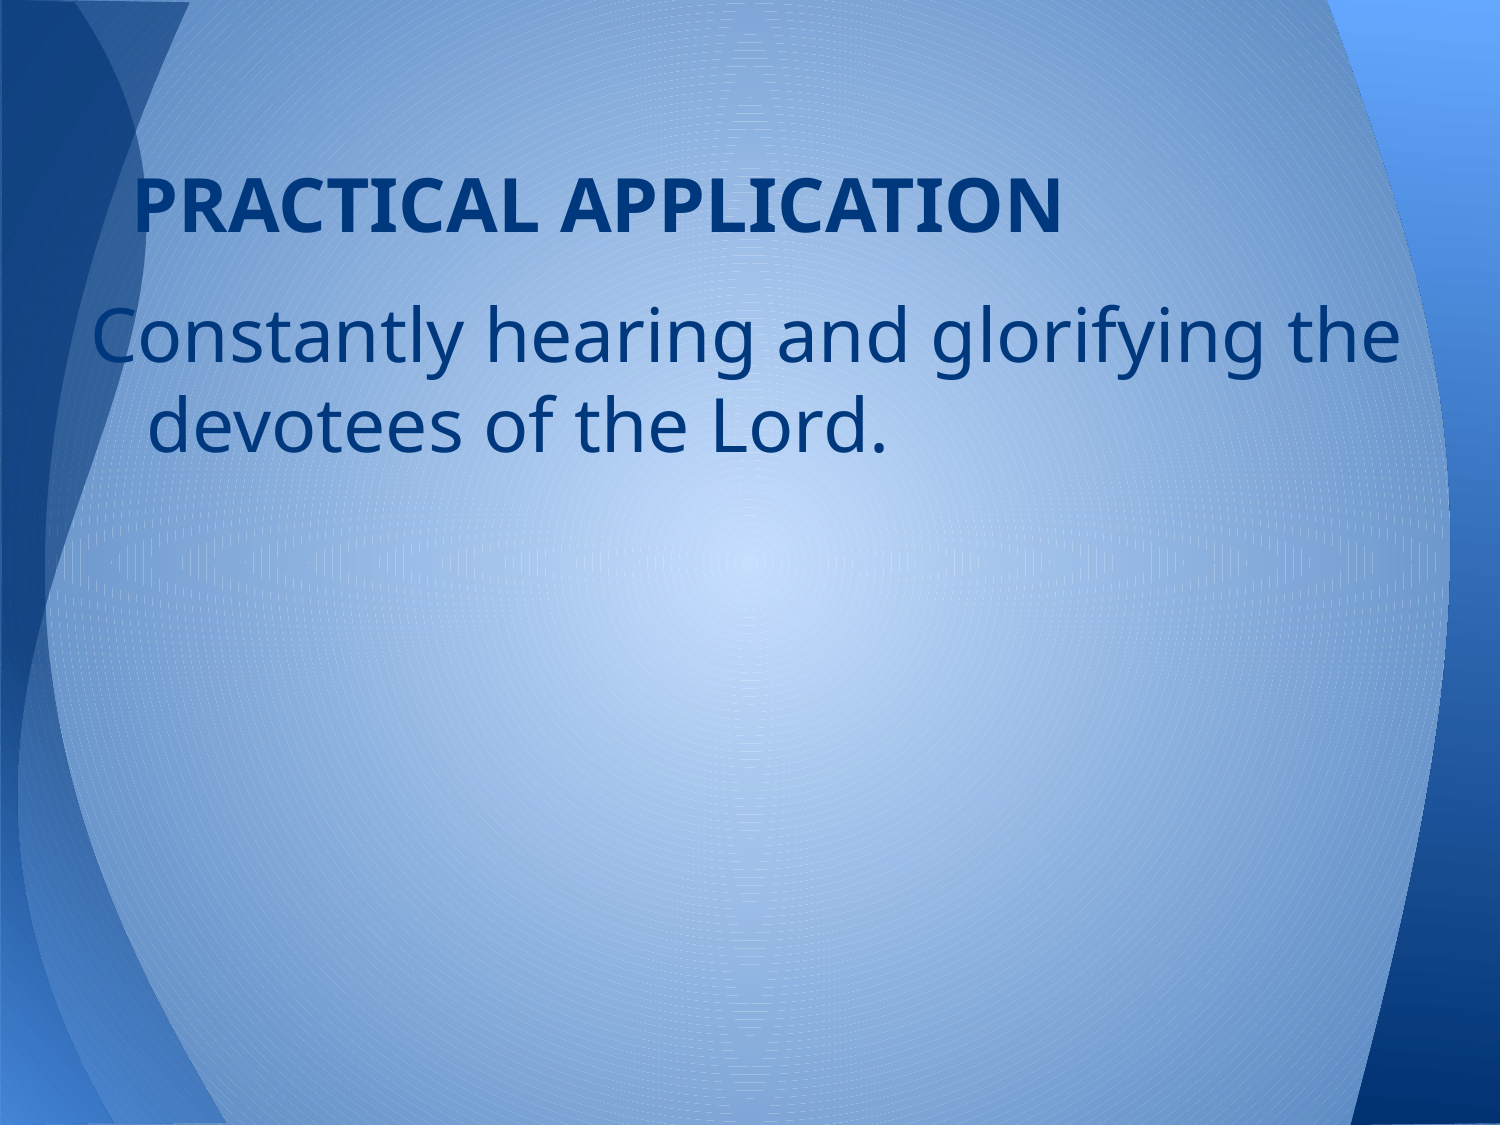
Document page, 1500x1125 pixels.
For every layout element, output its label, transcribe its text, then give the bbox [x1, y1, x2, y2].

list Constantly hearing and glorifying the devotees of the Lord. [75, 272, 1425, 940]
title PRACTICAL APPLICATION [75, 44, 1425, 263]
